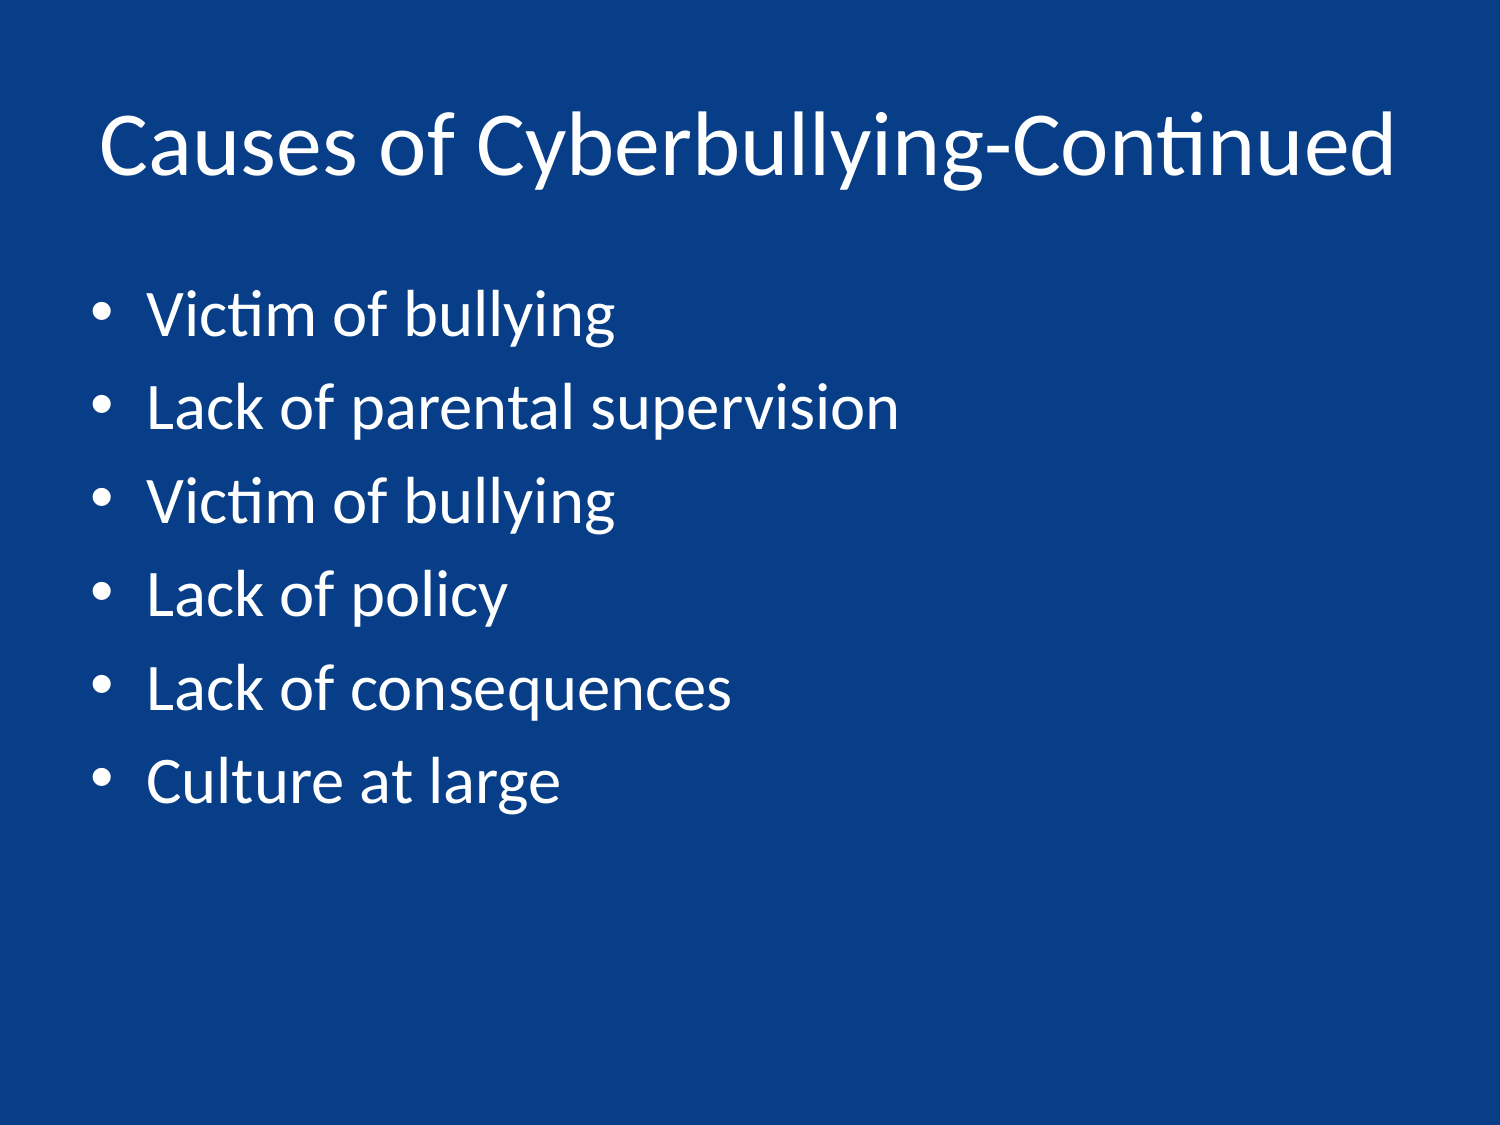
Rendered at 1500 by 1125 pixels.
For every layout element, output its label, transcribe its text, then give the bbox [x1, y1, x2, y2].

title Causes of Cyberbullying-Continued [75, 45, 1425, 233]
list Victim of bullying Lack of parental supervision Victim of bullying Lack of policy Lack of consequences Culture at large [75, 262, 1425, 1005]
